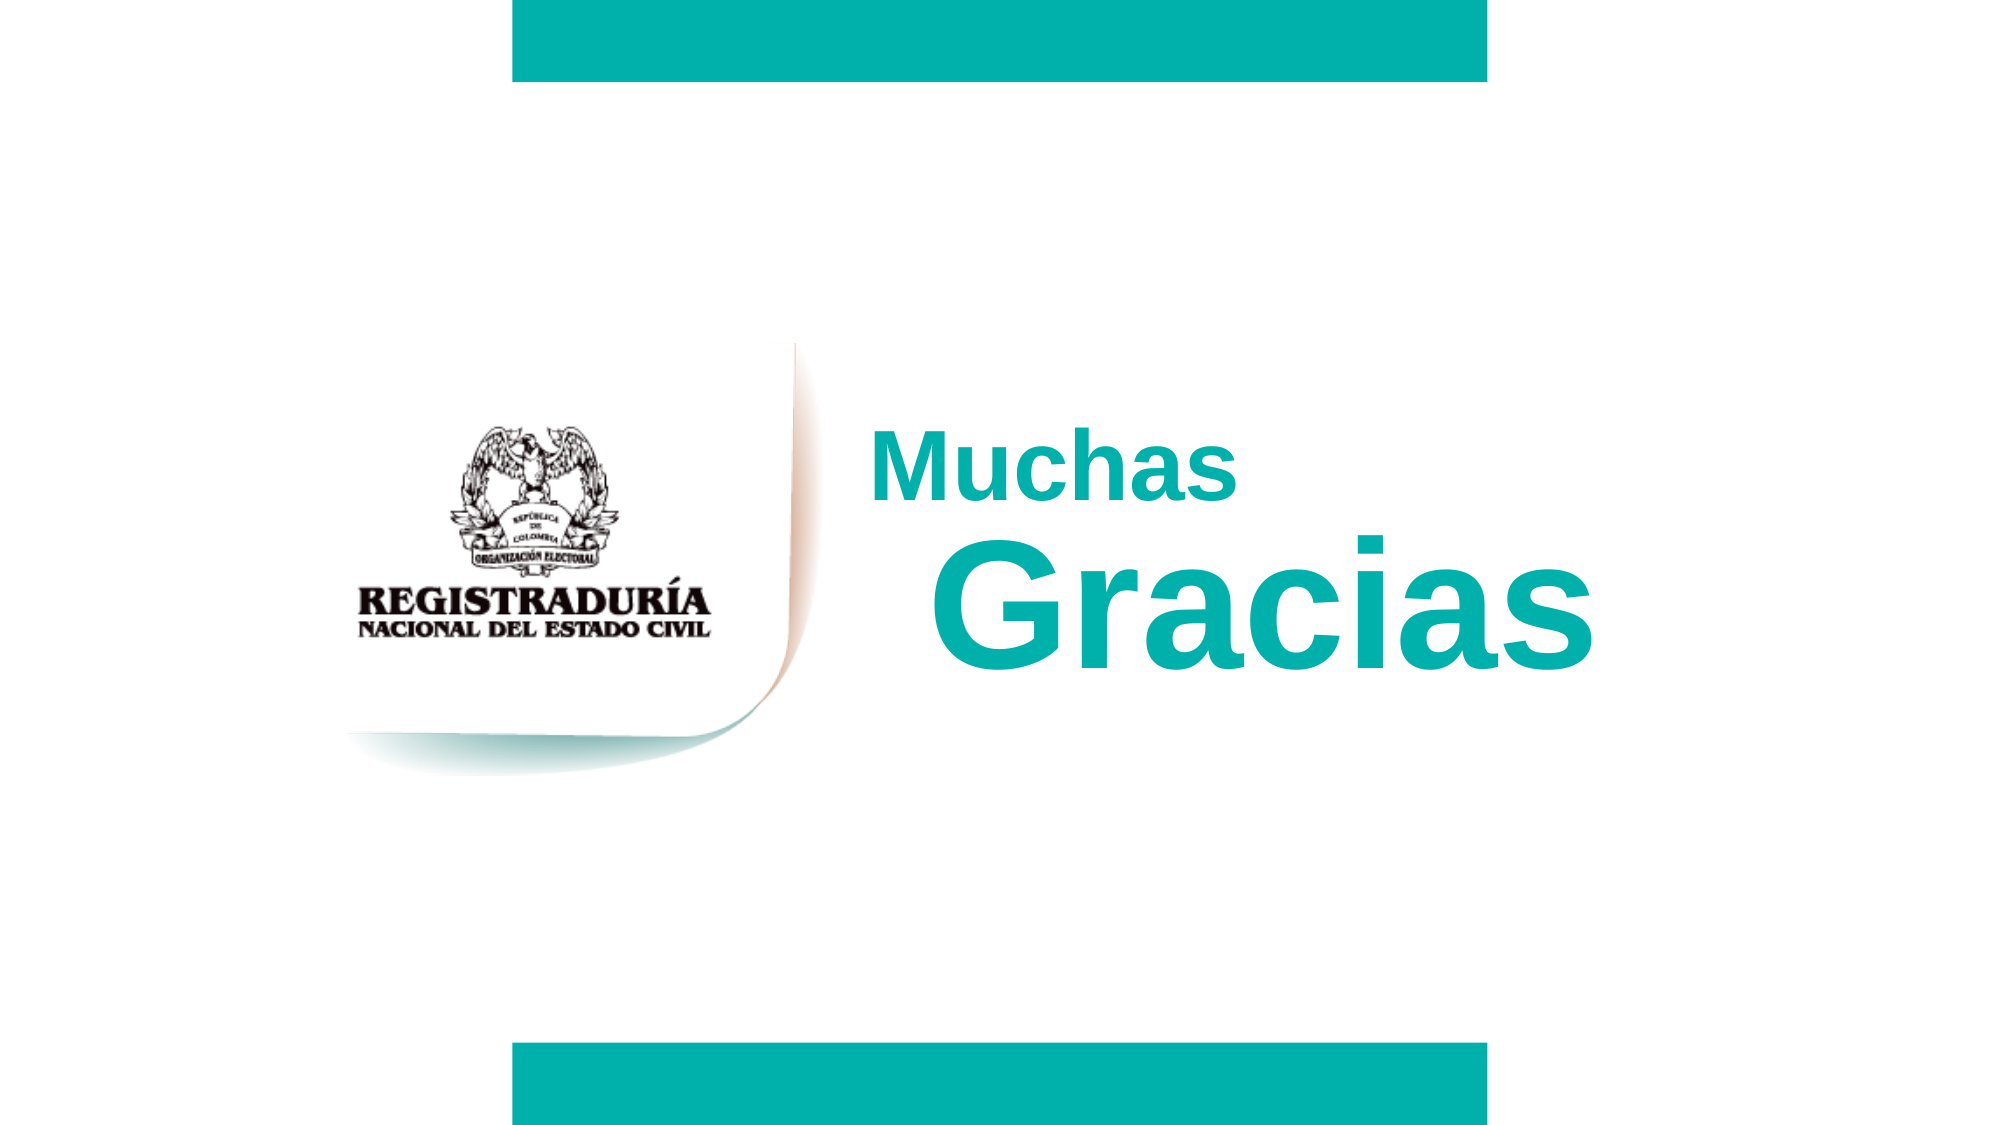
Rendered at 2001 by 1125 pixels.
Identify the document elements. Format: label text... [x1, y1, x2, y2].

picture [250, 343, 827, 776]
text_box [511, 1042, 1488, 1125]
text_box [511, 0, 1488, 83]
text_box Gracias [912, 478, 1616, 713]
text_box Muchas [854, 393, 1299, 528]
